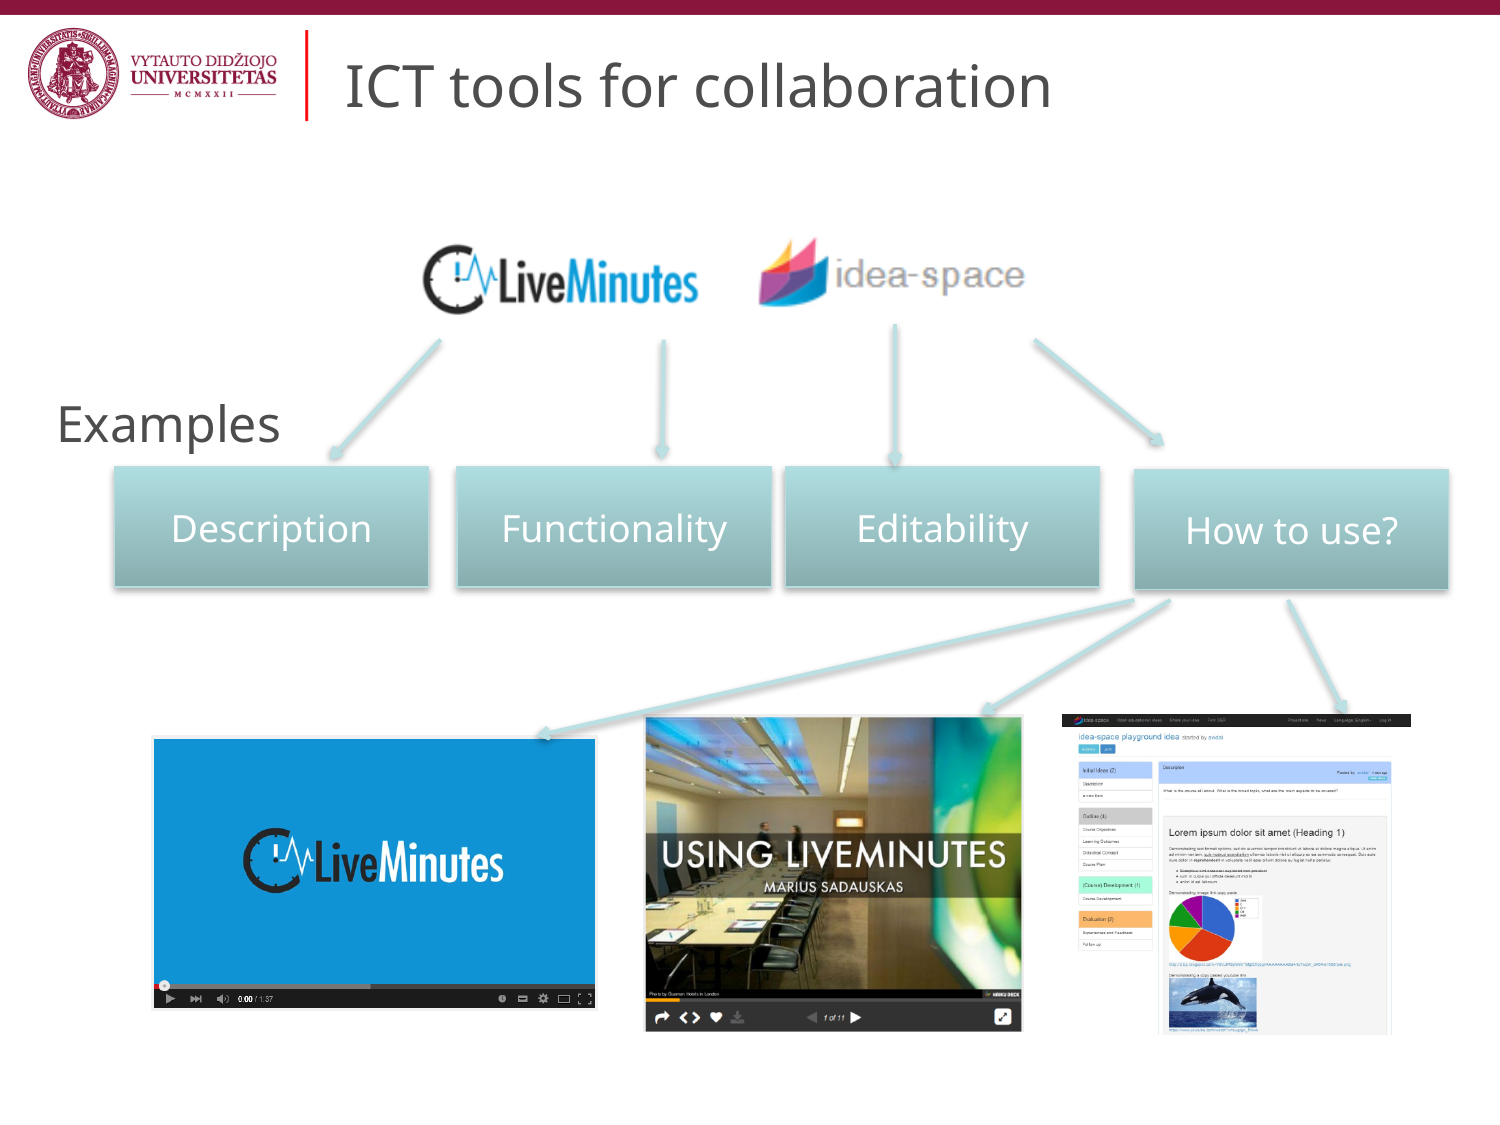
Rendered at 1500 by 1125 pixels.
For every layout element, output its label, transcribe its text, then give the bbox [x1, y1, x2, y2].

title ICT tools for collaboration [330, 30, 1460, 138]
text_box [114, 226, 1449, 1035]
list Examples [1454, 385, 1459, 1005]
picture [0, 0, 1500, 1125]
list Examples [41, 385, 109, 1005]
